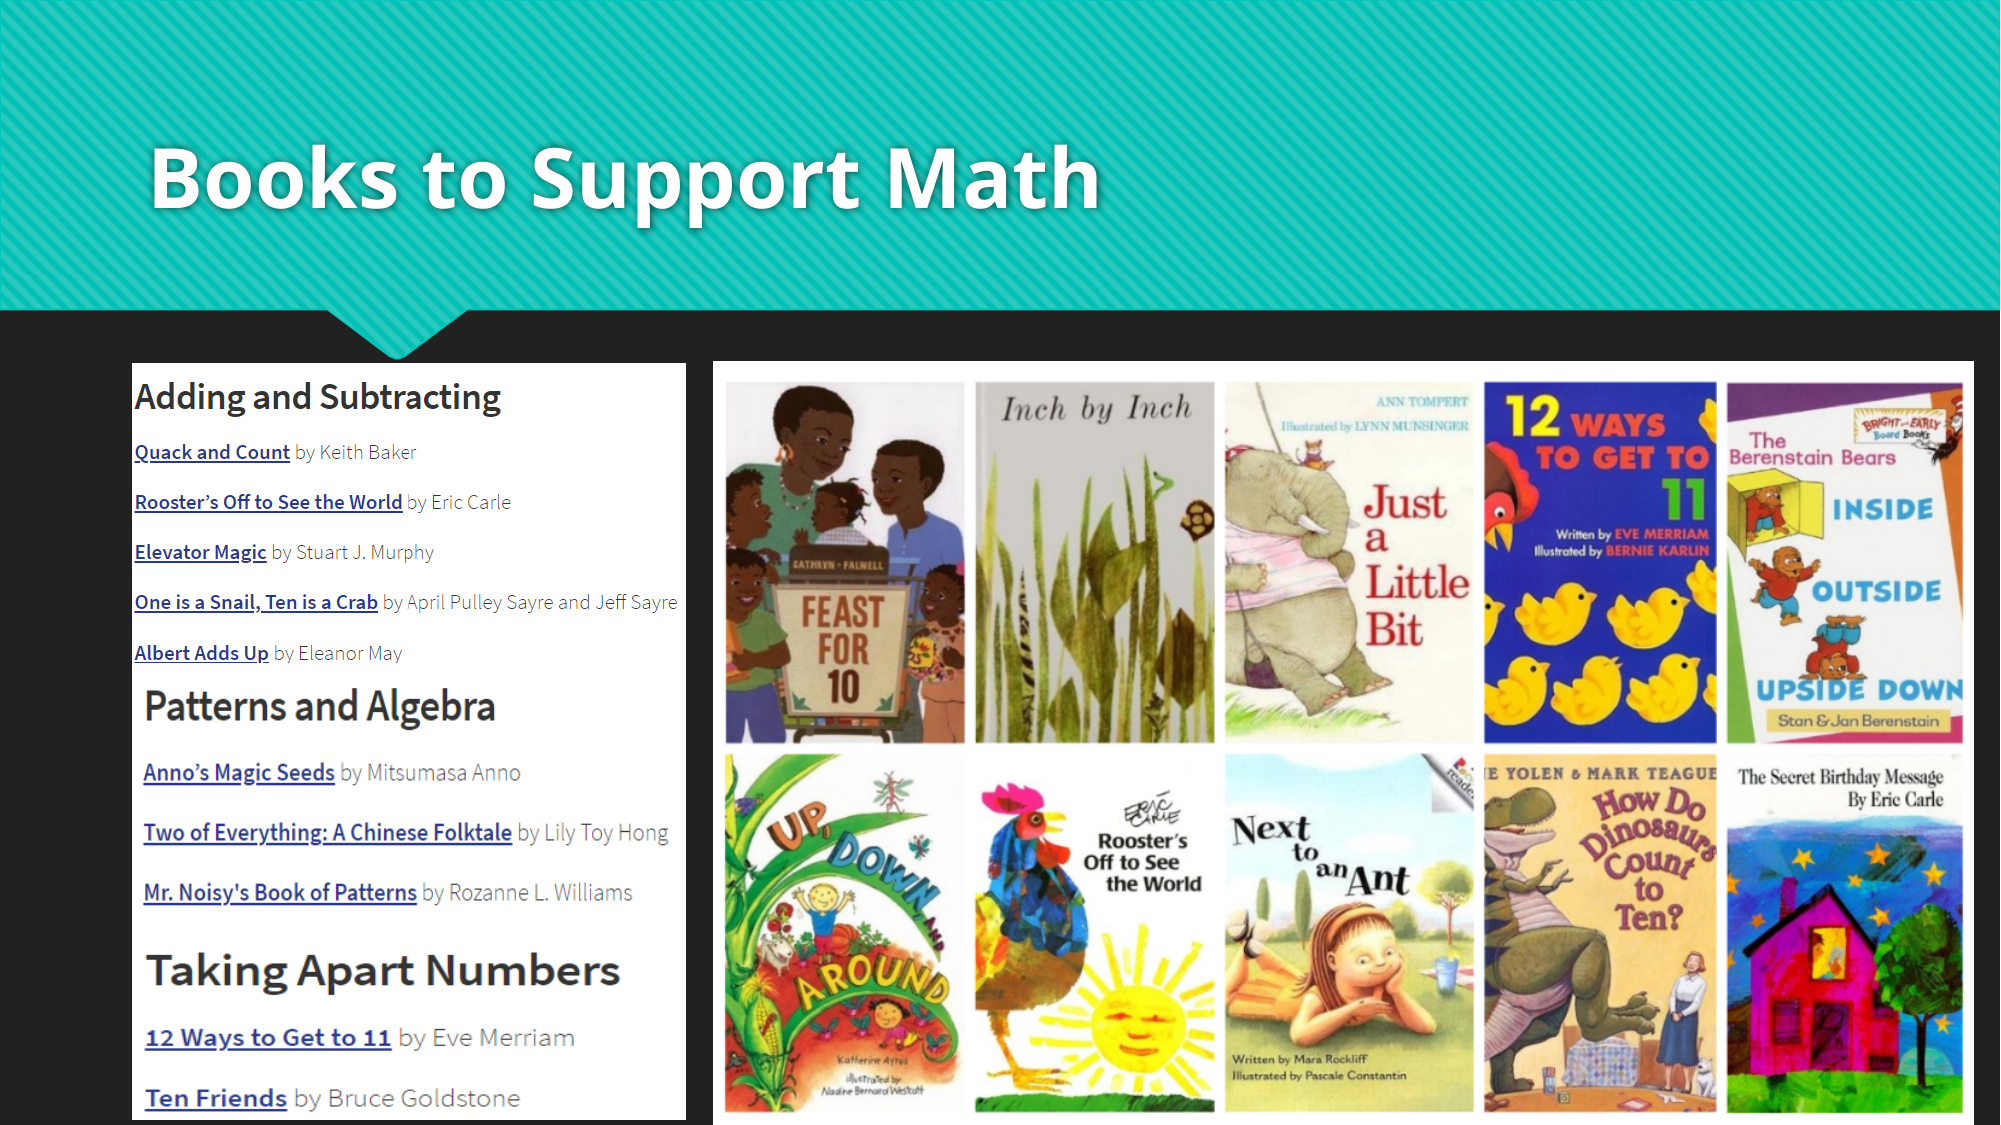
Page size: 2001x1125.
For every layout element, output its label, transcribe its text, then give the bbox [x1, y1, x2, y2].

picture [713, 361, 1975, 1125]
title Books to Support Math [132, 73, 1868, 233]
picture [132, 362, 687, 1120]
